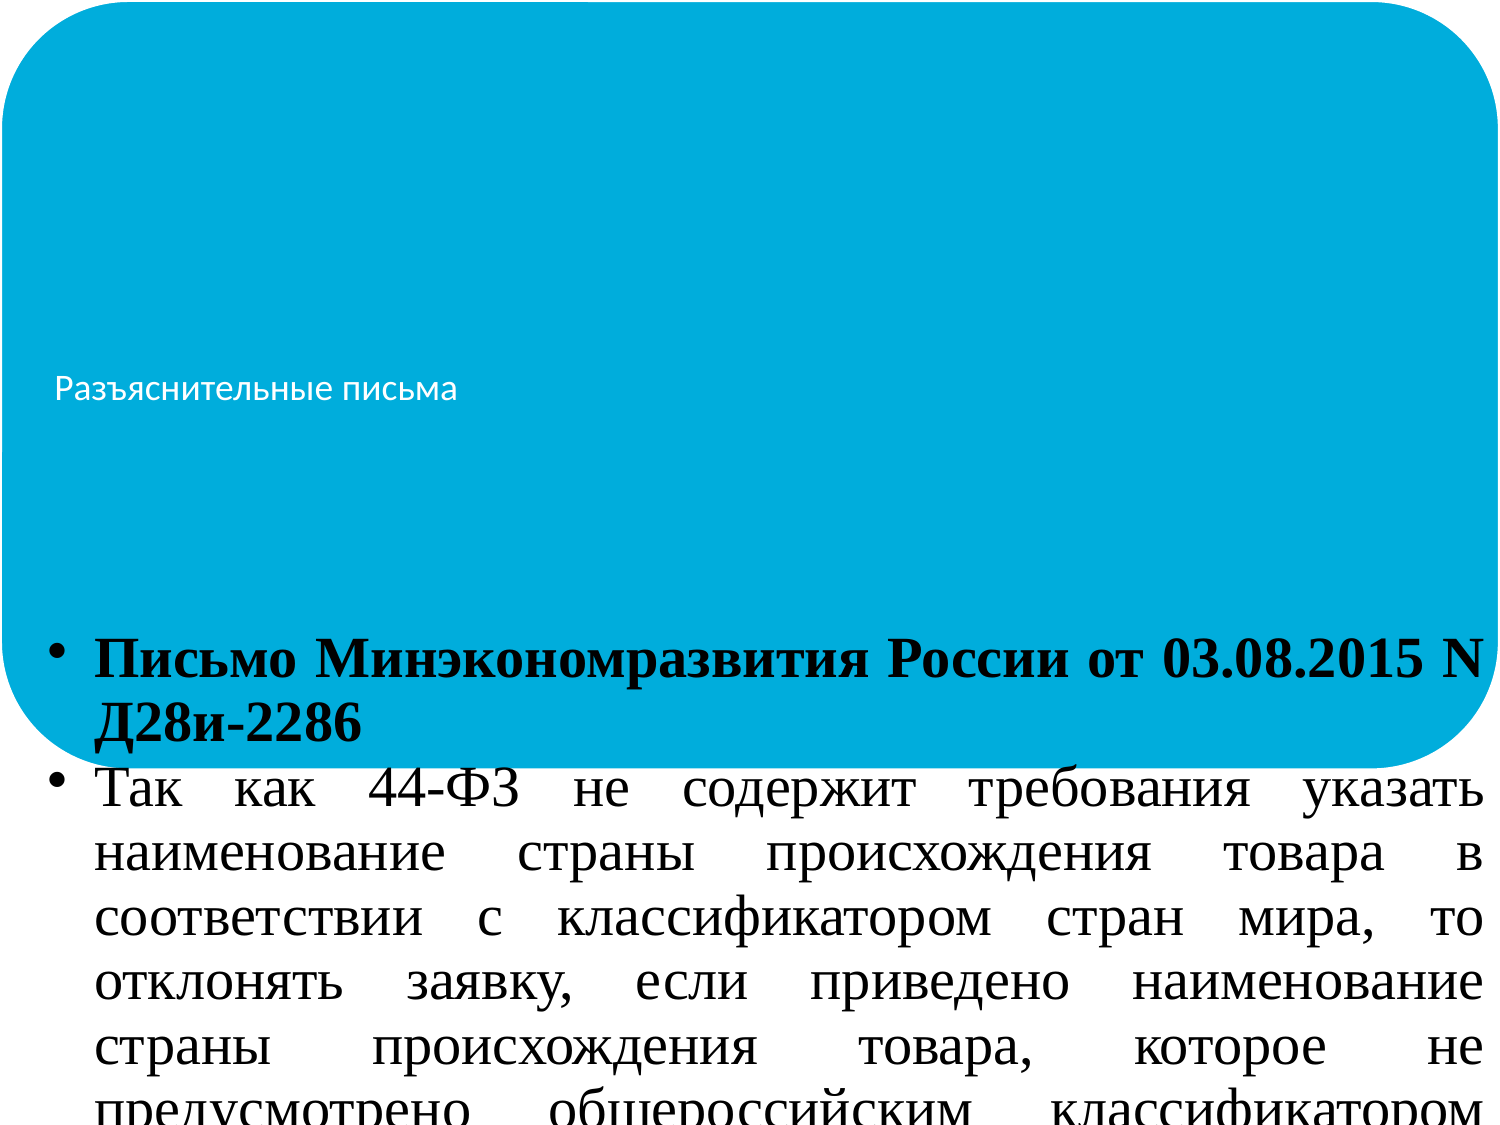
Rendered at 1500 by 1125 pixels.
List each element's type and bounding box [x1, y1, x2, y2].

text_box [0, 0, 1500, 1125]
